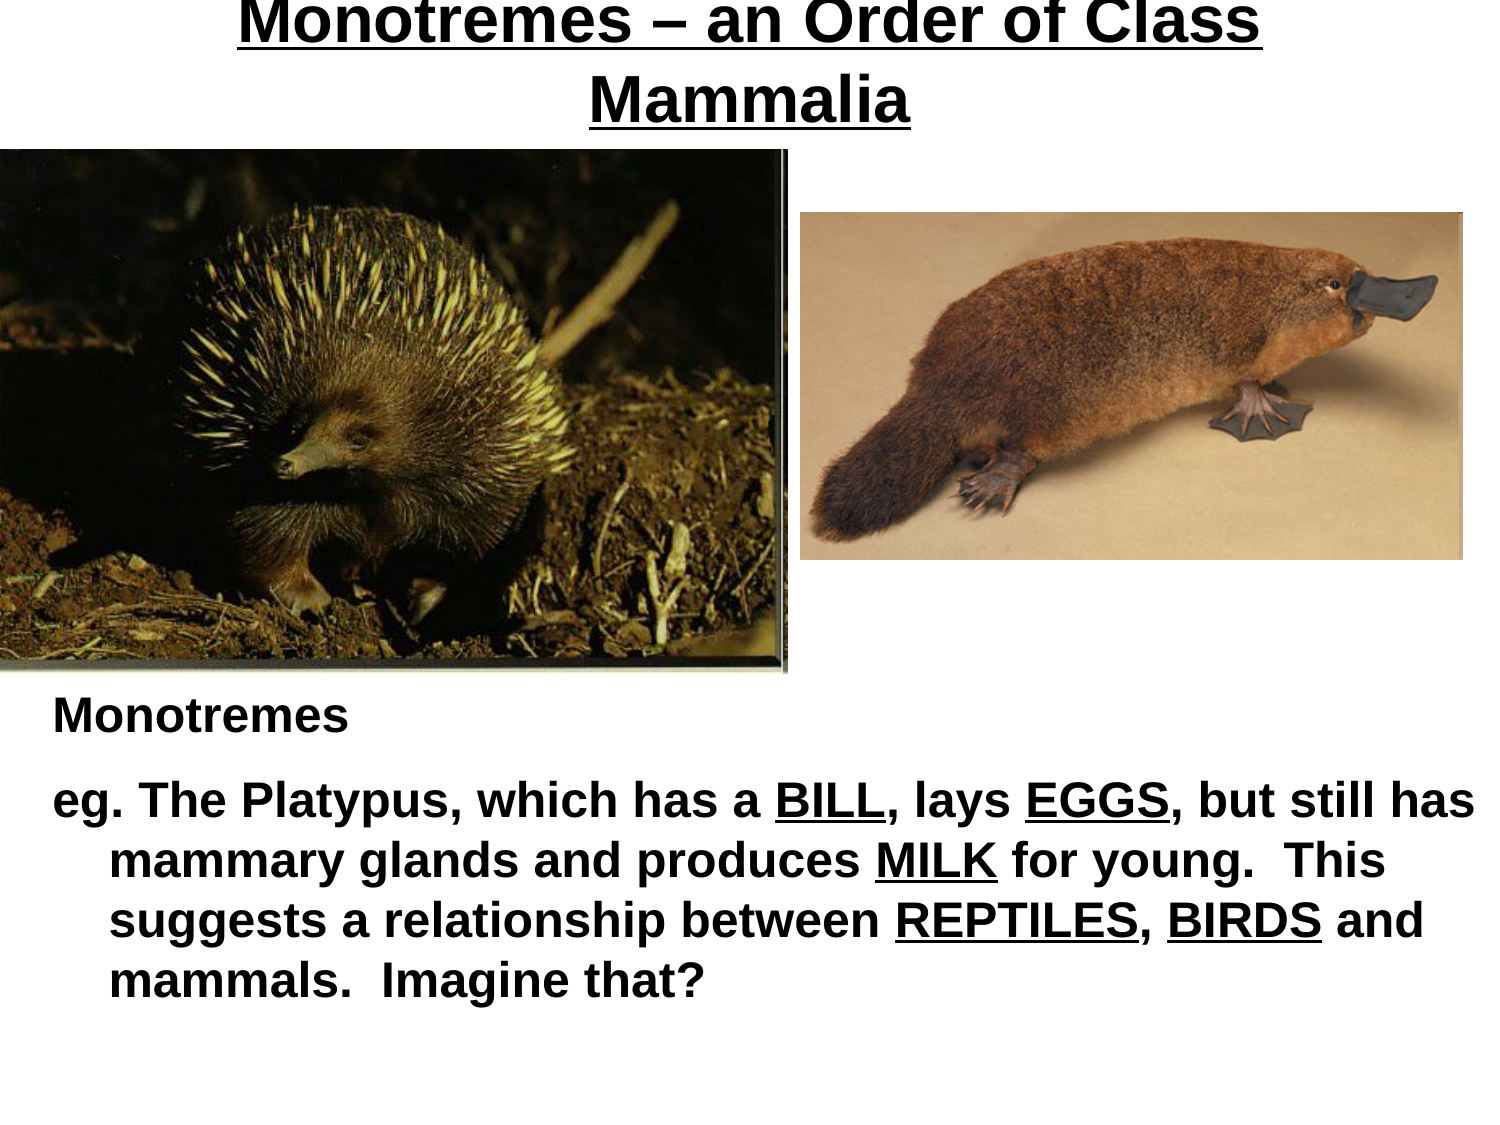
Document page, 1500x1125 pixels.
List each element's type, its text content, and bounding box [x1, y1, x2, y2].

title Monotremes – an Order of Class Mammalia [75, 0, 1425, 113]
text_box Monotremes eg. The Platypus, which has a BILL, lays EGGS, but still has mammary glands and produces MILK for young. This suggests a relationship between REPTILES, BIRDS and mammals. Imagine that? [37, 674, 1500, 1100]
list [0, 149, 788, 674]
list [799, 212, 1463, 560]
